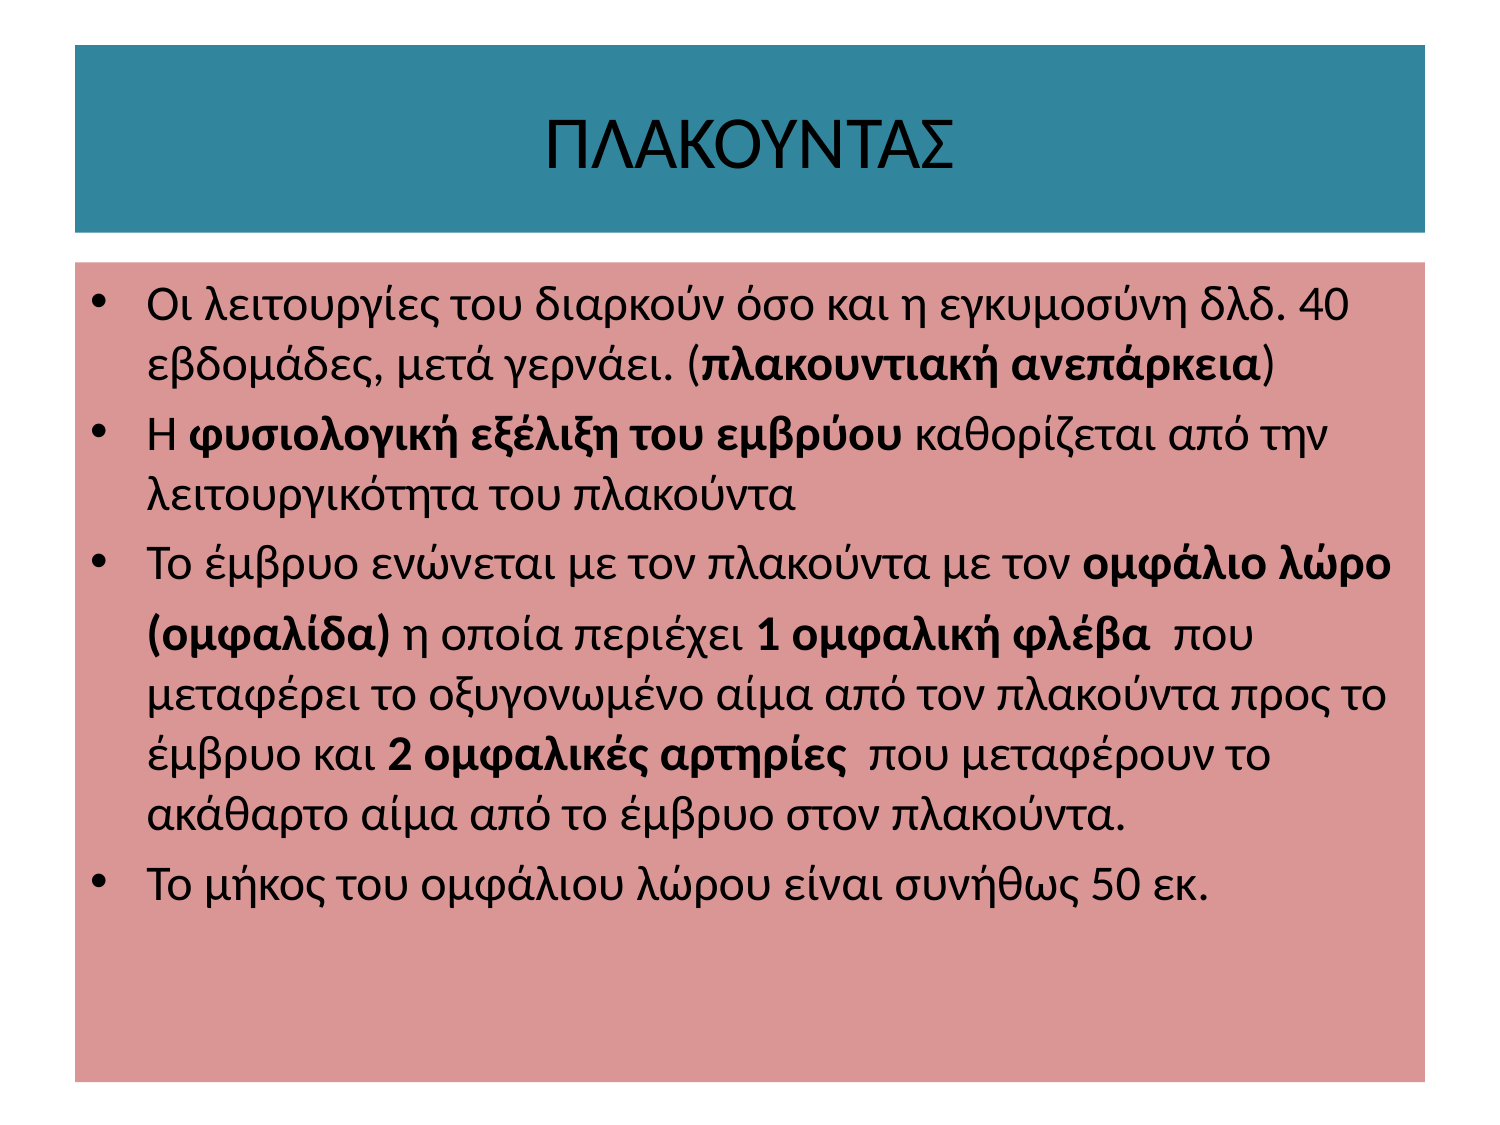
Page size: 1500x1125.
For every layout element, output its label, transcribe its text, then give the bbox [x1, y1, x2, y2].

list Οι λειτουργίες του διαρκούν όσο και η εγκυμοσύνη δλδ. 40 εβδομάδες, μετά γερνάει. (πλακουντιακή ανεπάρκεια) Η φυσιολογική εξέλιξη του εμβρύου καθορίζεται από την λειτουργικότητα του πλακούντα Το έμβρυο ενώνεται με τον πλακούντα με τον ομφάλιο λώρο (ομφαλίδα) η οποία περιέχει 1 ομφαλική φλέβα που μεταφέρει το οξυγονωμένο αίμα από τον πλακούντα προς το έμβρυο και 2 ομφαλικές αρτηρίες που μεταφέρουν το ακάθαρτο αίμα από το έμβρυο στον πλακούντα. Το μήκος του ομφάλιου λώρου είναι συνήθως 50 εκ. [75, 262, 1425, 1083]
title ΠΛΑΚΟΥΝΤΑΣ [75, 45, 1425, 233]
